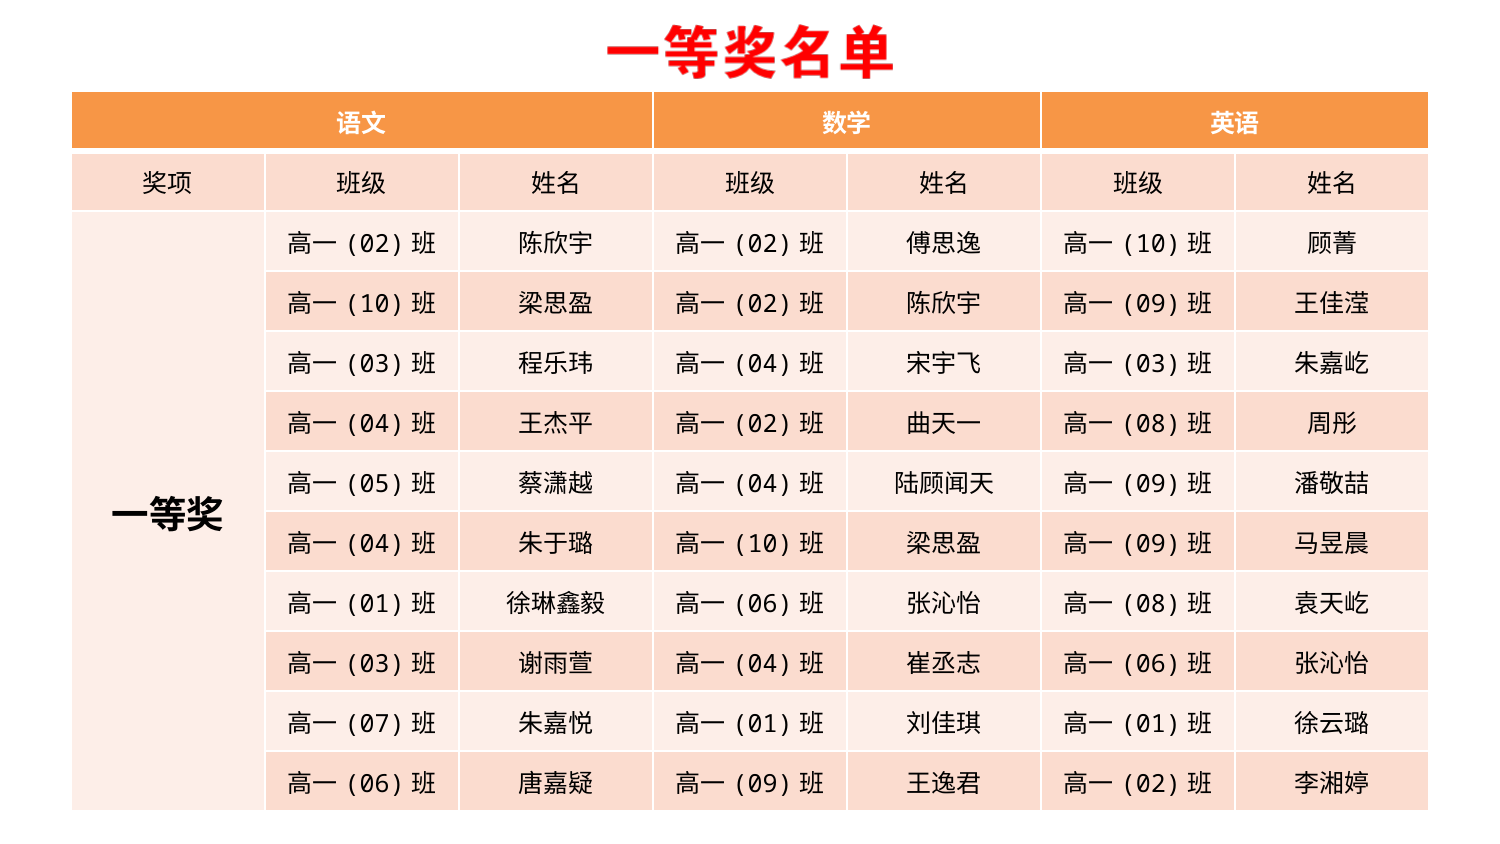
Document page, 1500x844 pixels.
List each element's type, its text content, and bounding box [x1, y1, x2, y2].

table_cell 高一(04)班 [266, 392, 458, 450]
table_cell 傅思逸 [848, 212, 1040, 270]
table_cell 王佳滢 [1236, 272, 1428, 330]
table_cell 姓名 [460, 154, 652, 210]
table_cell 李湘婷 [1236, 752, 1428, 810]
table_cell 高一(01)班 [654, 692, 846, 750]
table_cell 袁天屹 [1236, 572, 1428, 630]
table_cell 高一(08)班 [1042, 392, 1234, 450]
table_cell 朱嘉屹 [1236, 332, 1428, 390]
table_cell 高一(05)班 [266, 452, 458, 510]
table_cell 高一(03)班 [1042, 332, 1234, 390]
table_cell 高一(09)班 [1042, 452, 1234, 510]
table_cell 张沁怡 [848, 572, 1040, 630]
table_cell 高一(10)班 [654, 512, 846, 570]
table_cell 班级 [266, 154, 458, 210]
table_cell 唐嘉疑 [460, 752, 652, 810]
table_cell 高一(06)班 [1042, 632, 1234, 690]
table_cell 宋宇飞 [848, 332, 1040, 390]
table_cell 班级 [1042, 154, 1234, 210]
table_cell 高一(03)班 [266, 332, 458, 390]
table_cell 高一(06)班 [654, 572, 846, 630]
table_header 英语 [1042, 92, 1428, 148]
table_cell 徐云璐 [1236, 692, 1428, 750]
table_cell 高一(02)班 [266, 212, 458, 270]
table_cell 陆顾闻天 [848, 452, 1040, 510]
table_cell 张沁怡 [1236, 632, 1428, 690]
table_cell 高一(04)班 [654, 332, 846, 390]
table_cell 崔丞志 [848, 632, 1040, 690]
table_cell 王逸君 [848, 752, 1040, 810]
table_cell 王杰平 [460, 392, 652, 450]
table_cell 一等奖 [72, 212, 264, 810]
table_cell 马昱晨 [1236, 512, 1428, 570]
table_cell 姓名 [848, 154, 1040, 210]
table_cell 陈欣宇 [460, 212, 652, 270]
table_cell 班级 [654, 154, 846, 210]
table_cell 顾菁 [1236, 212, 1428, 270]
table_cell 高一(02)班 [1042, 752, 1234, 810]
table_cell 周彤 [1236, 392, 1428, 450]
table_header 语文 [72, 92, 652, 148]
table_cell 高一(04)班 [654, 632, 846, 690]
table_cell 高一(03)班 [266, 632, 458, 690]
table_cell 潘敬喆 [1236, 452, 1428, 510]
table_cell 姓名 [1236, 154, 1428, 210]
table_cell 陈欣宇 [848, 272, 1040, 330]
table_header 数学 [654, 92, 1040, 148]
table_cell 高一(09)班 [654, 752, 846, 810]
picture [568, 0, 932, 124]
table_cell 谢雨萱 [460, 632, 652, 690]
table_cell 梁思盈 [460, 272, 652, 330]
table_cell 高一(01)班 [1042, 692, 1234, 750]
table_cell 高一(01)班 [266, 572, 458, 630]
table_cell 高一(02)班 [654, 392, 846, 450]
table_cell 高一(08)班 [1042, 572, 1234, 630]
table_cell 高一(10)班 [1042, 212, 1234, 270]
table_cell 奖项 [72, 154, 264, 210]
table_cell 梁思盈 [848, 512, 1040, 570]
table_cell 朱于璐 [460, 512, 652, 570]
table_cell 曲天一 [848, 392, 1040, 450]
table_cell 高一(09)班 [1042, 512, 1234, 570]
table_cell 高一(06)班 [266, 752, 458, 810]
table_cell 高一(04)班 [266, 512, 458, 570]
table_cell 刘佳琪 [848, 692, 1040, 750]
table_cell 高一(07)班 [266, 692, 458, 750]
table_cell 高一(04)班 [654, 452, 846, 510]
table_cell 朱嘉悦 [460, 692, 652, 750]
table_cell 徐琳鑫毅 [460, 572, 652, 630]
table_cell 高一(09)班 [1042, 272, 1234, 330]
table_cell 蔡潇越 [460, 452, 652, 510]
table_cell 高一(10)班 [266, 272, 458, 330]
table_cell 高一(02)班 [654, 212, 846, 270]
table_cell 高一(02)班 [654, 272, 846, 330]
table_cell 程乐玮 [460, 332, 652, 390]
